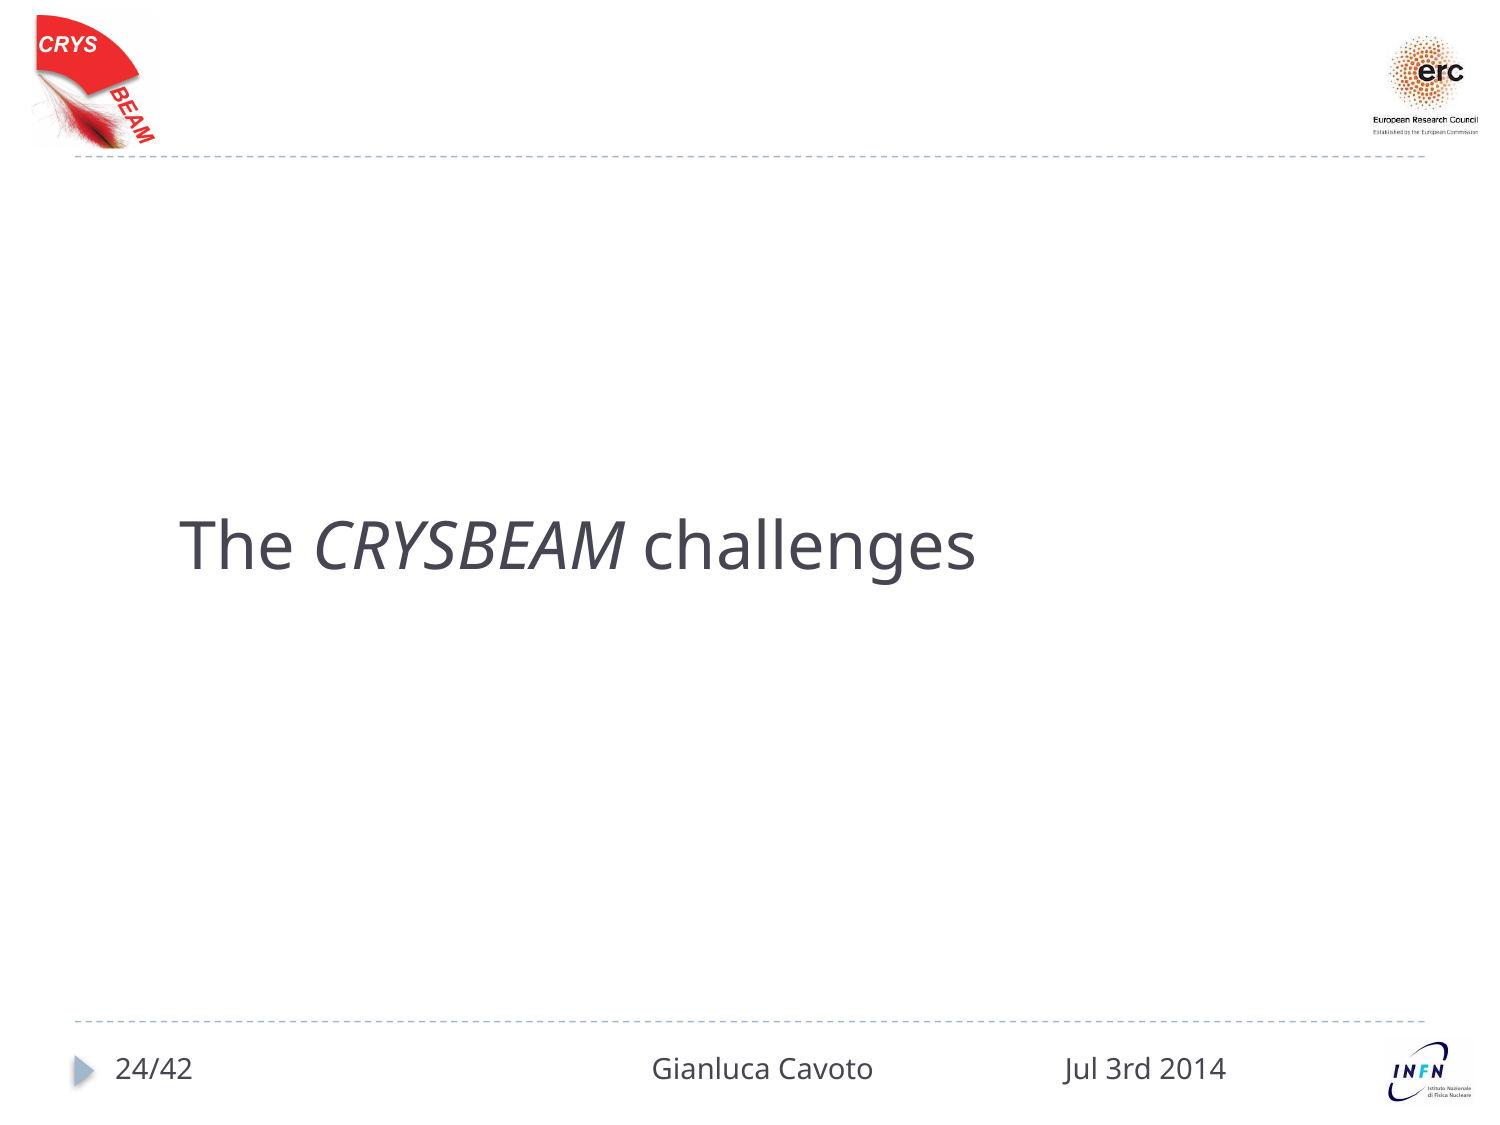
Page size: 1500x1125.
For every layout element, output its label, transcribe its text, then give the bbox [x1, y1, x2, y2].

slide_number 24/42 [100, 1042, 426, 1103]
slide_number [1051, 1042, 1356, 1103]
footer Gianluca Cavoto [475, 1042, 1051, 1103]
title The CRYSBEAM challenges [164, 489, 1356, 591]
picture [1373, 36, 1478, 135]
picture [31, 10, 158, 149]
picture [1383, 1038, 1476, 1107]
